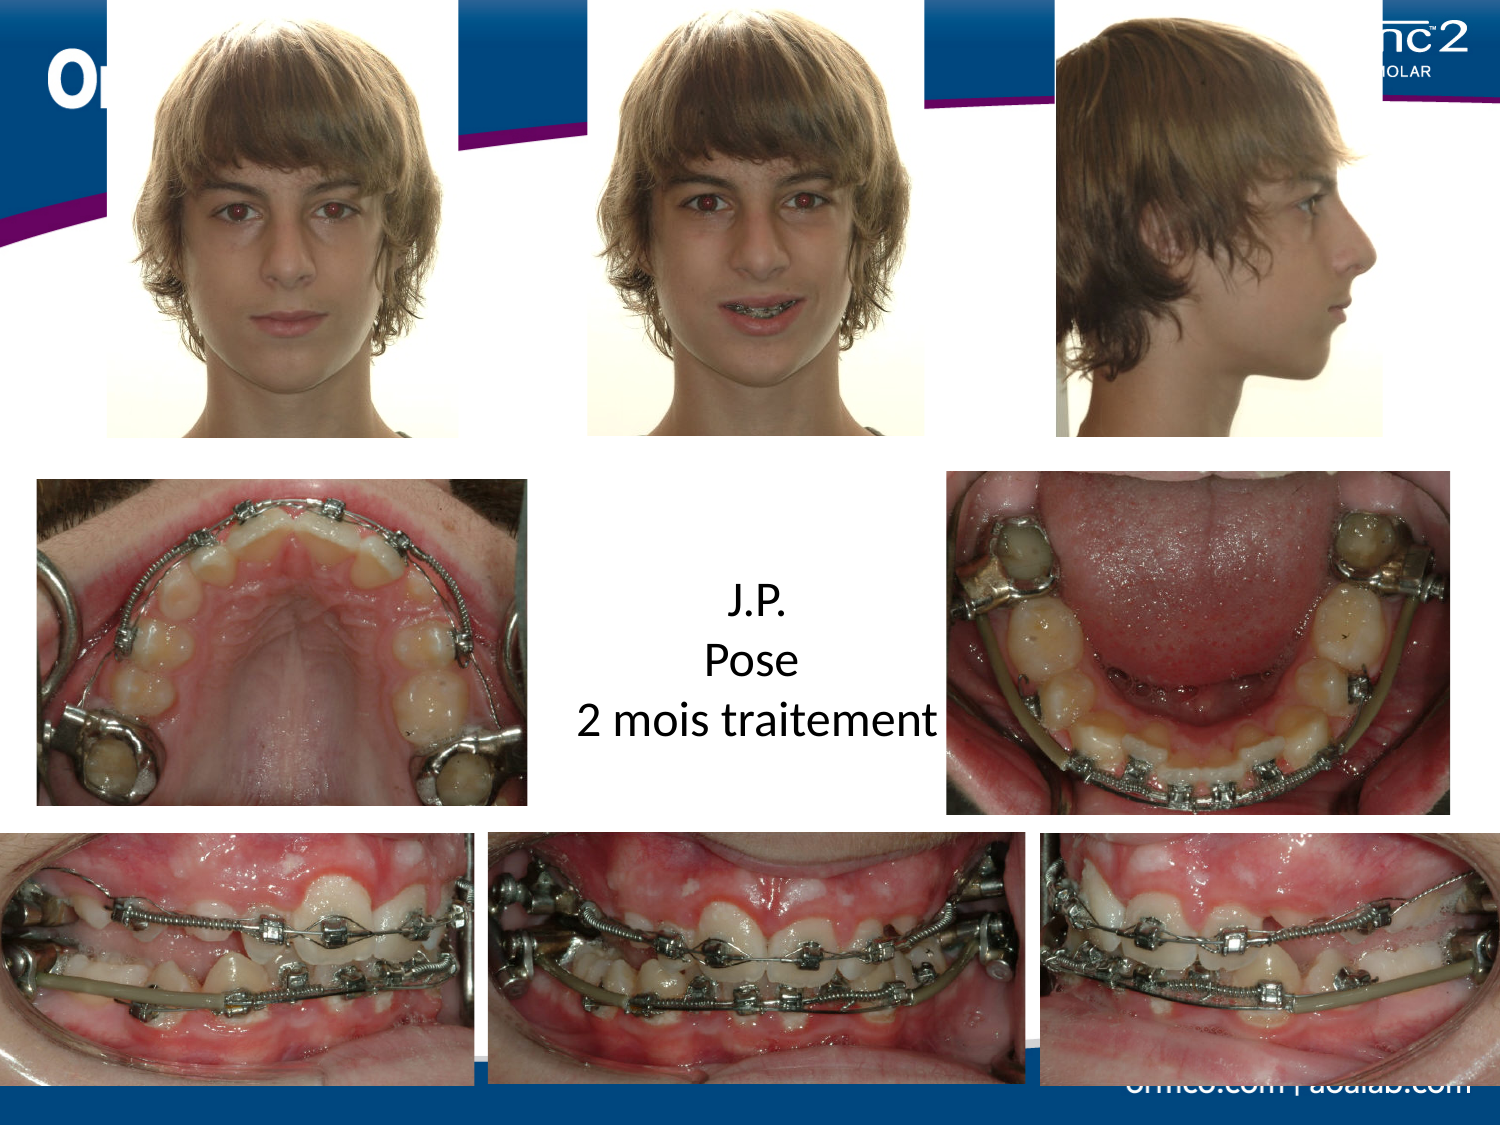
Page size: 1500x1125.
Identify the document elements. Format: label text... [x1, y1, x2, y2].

picture [0, 0, 1500, 1125]
text_box J.P. Pose 2 mois traitement [562, 562, 940, 742]
